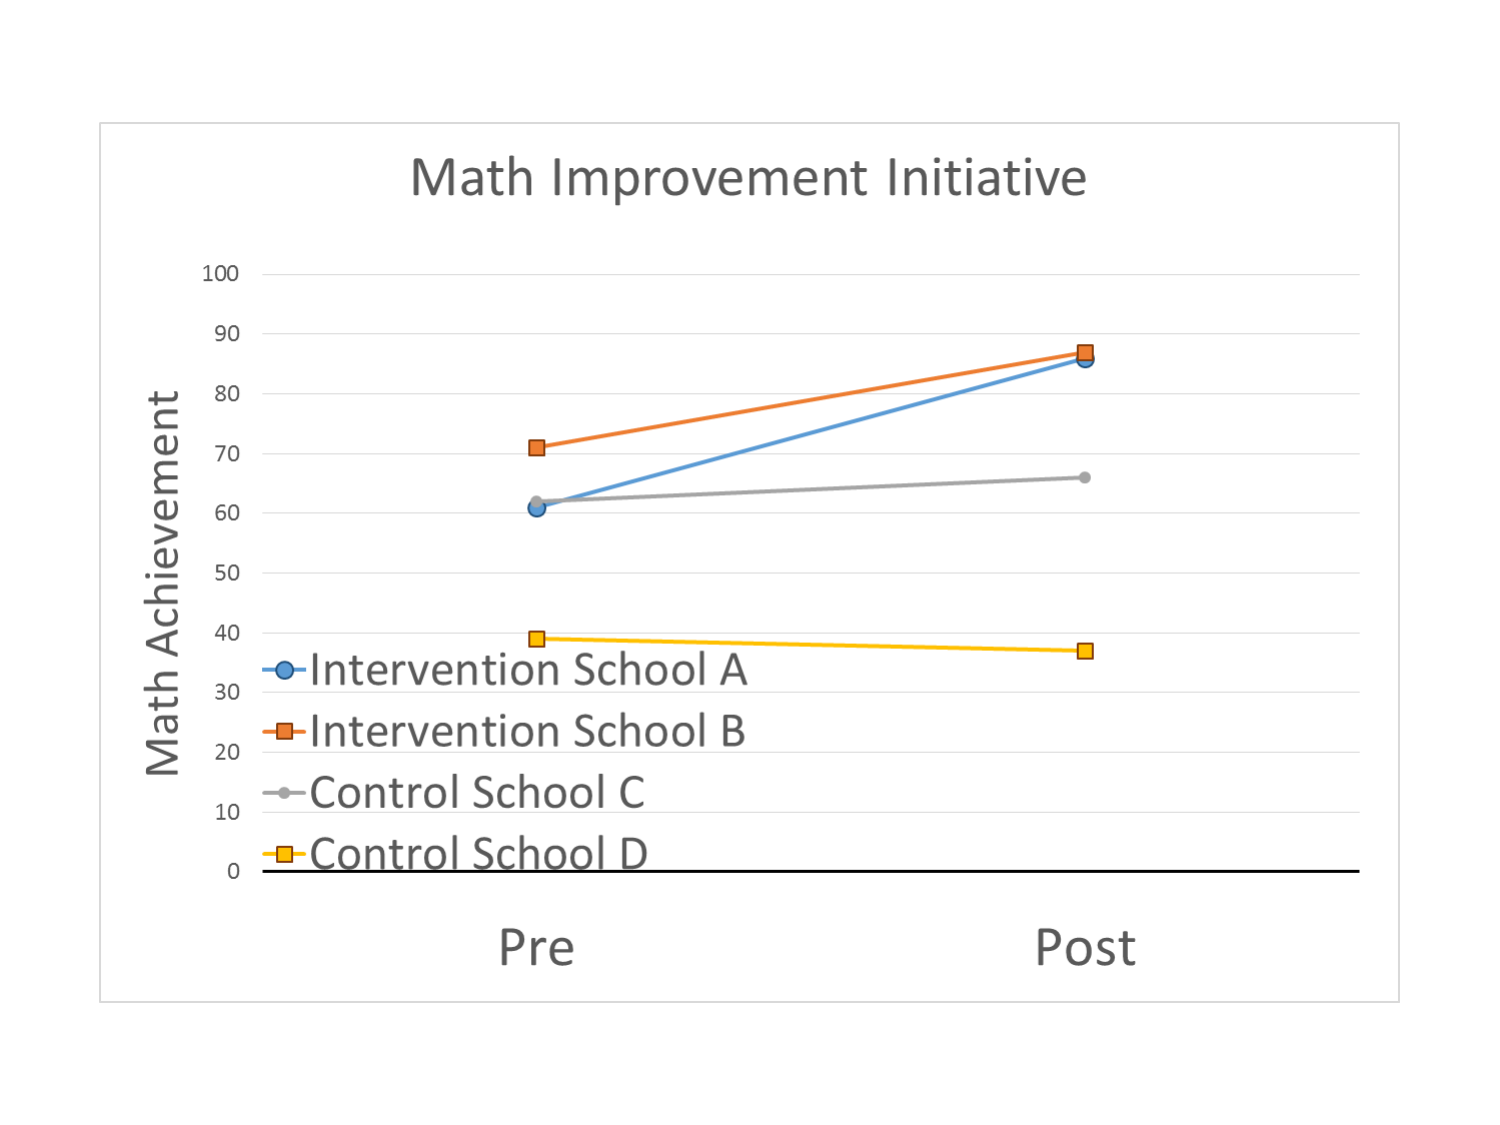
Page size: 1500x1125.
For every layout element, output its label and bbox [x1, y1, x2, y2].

picture [99, 122, 1401, 1003]
